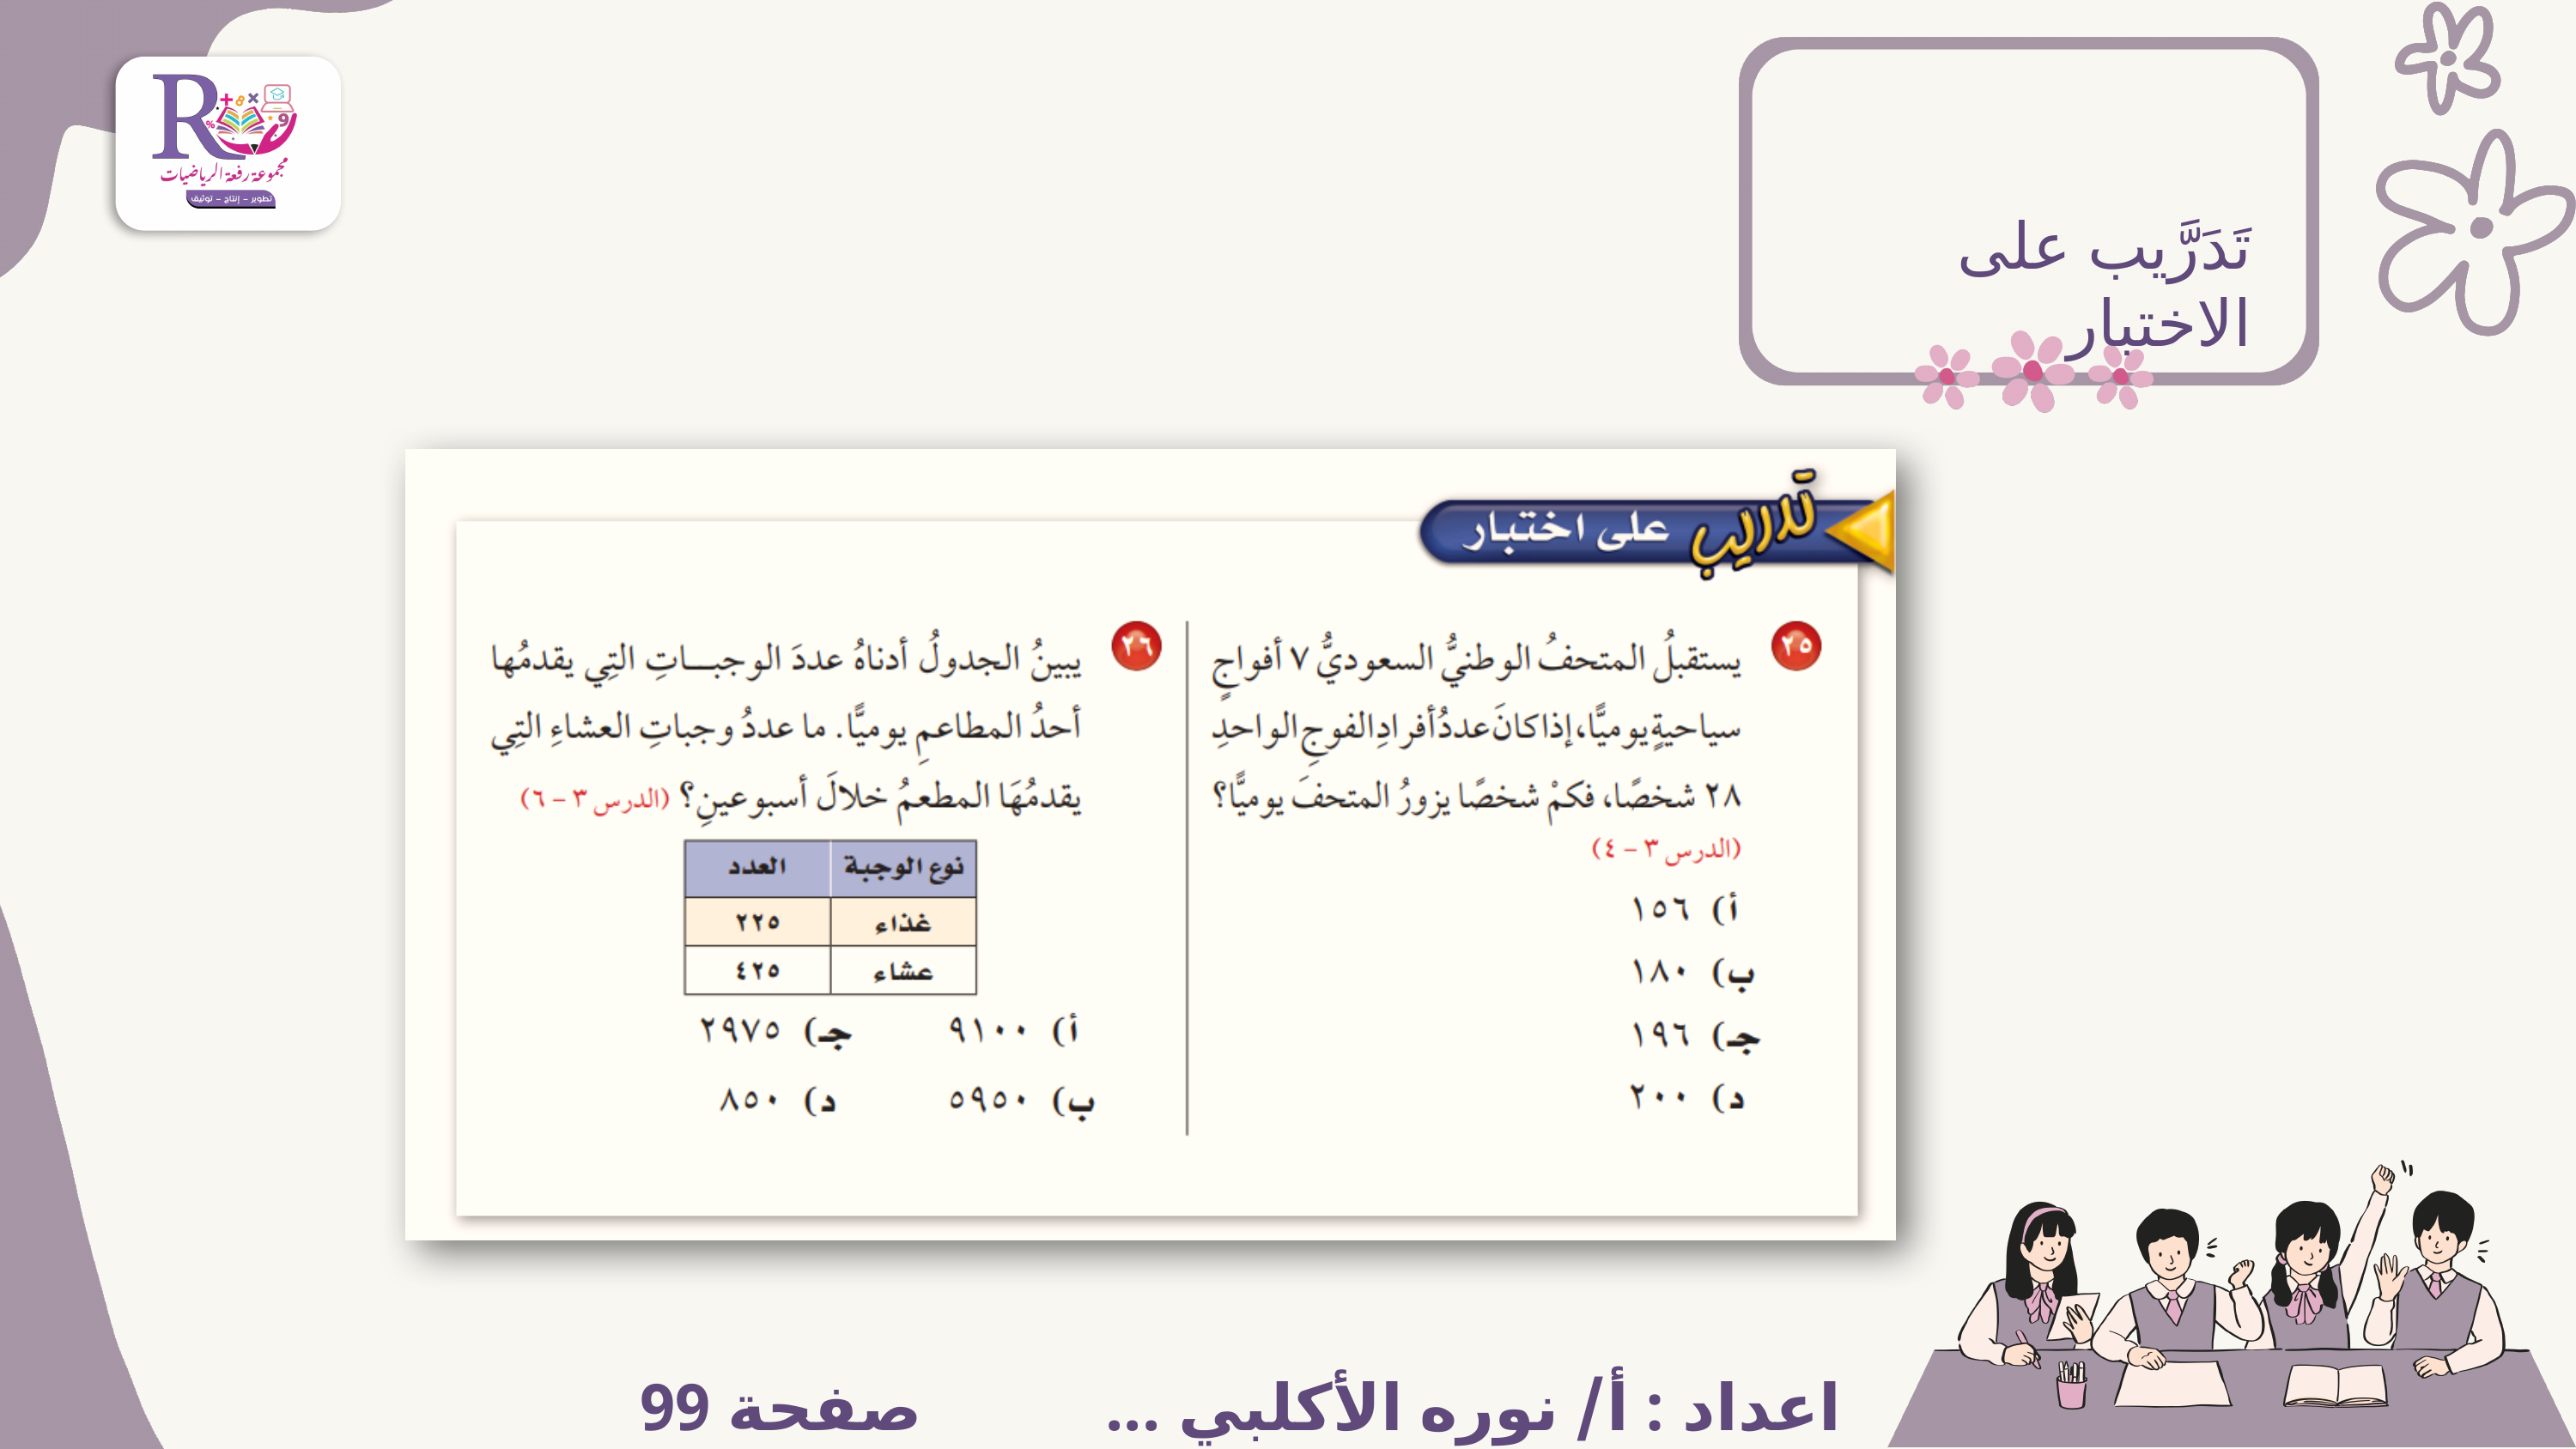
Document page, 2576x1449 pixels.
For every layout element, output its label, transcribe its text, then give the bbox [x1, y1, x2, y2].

text_box [0, 0, 451, 310]
text_box [0, 755, 349, 1449]
text_box [1886, 1160, 2576, 1447]
text_box [1739, 37, 2319, 413]
text_box [2373, 0, 2576, 339]
text_box اعداد : أ/ نوره الأكلبي ... صفحة 99 [568, 1359, 1855, 1449]
picture [405, 449, 1896, 1240]
picture [115, 56, 342, 231]
text_box تَدَرَّيب على الاختبار [1795, 198, 2264, 366]
